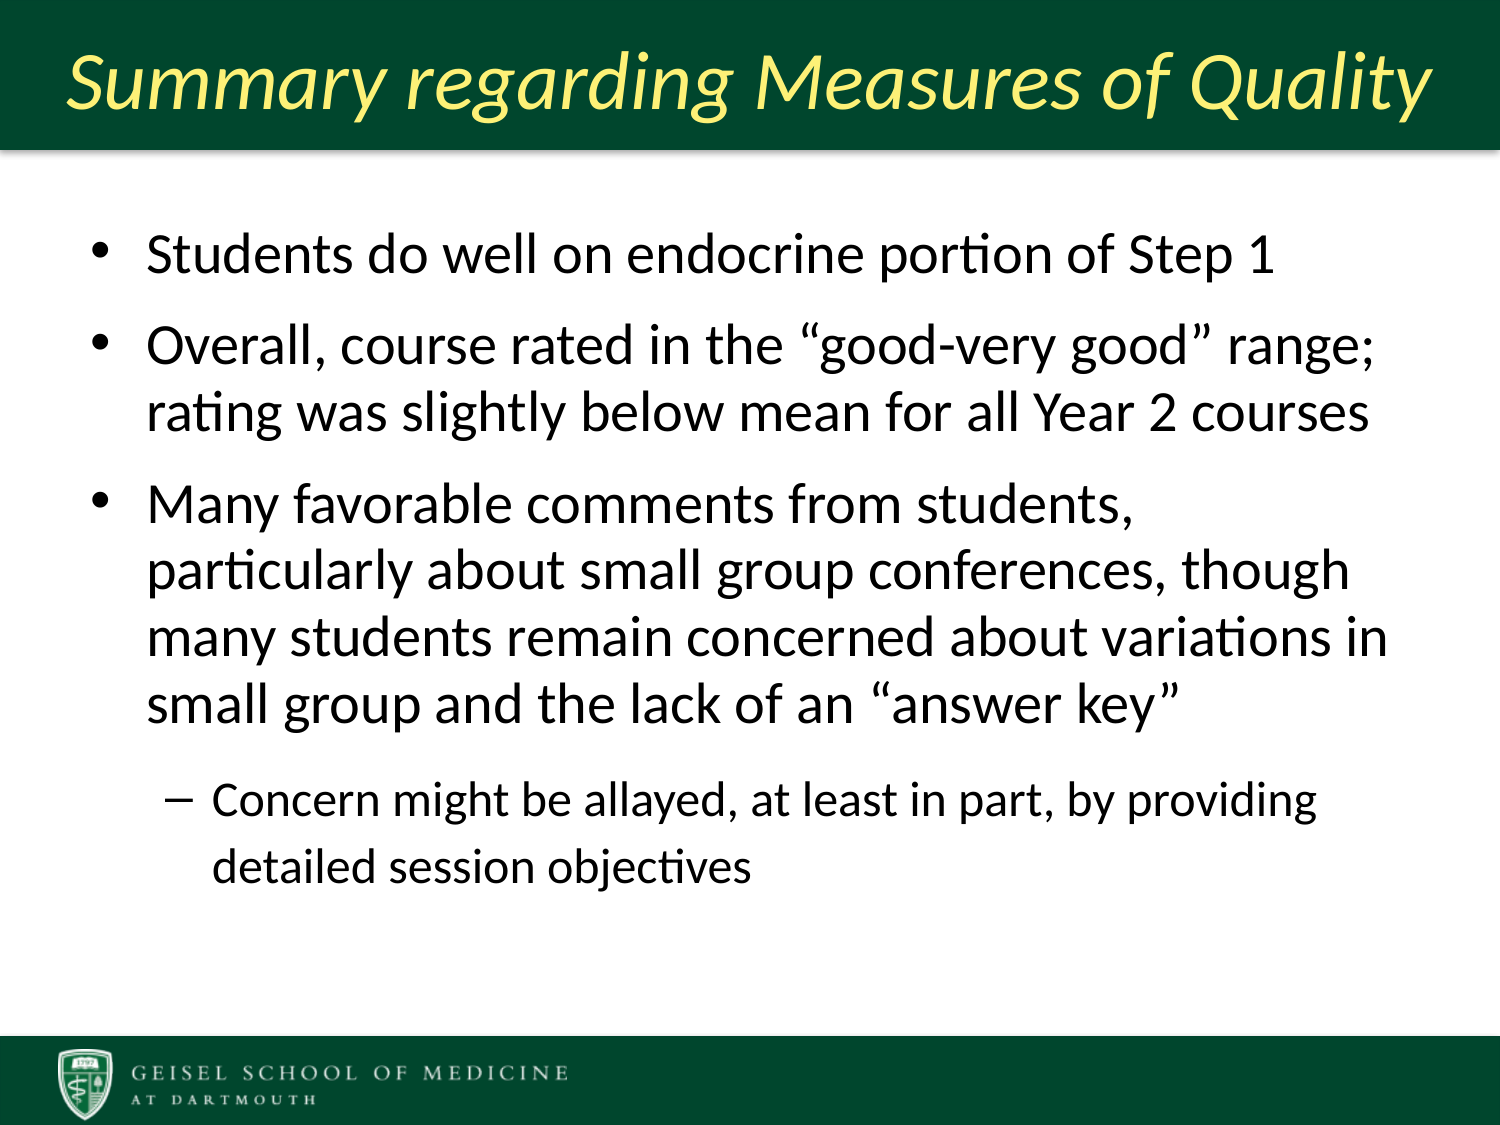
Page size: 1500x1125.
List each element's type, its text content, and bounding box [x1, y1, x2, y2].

title Summary regarding Measures of Quality [0, 2, 1500, 150]
list Students do well on endocrine portion of Step 1 Overall, course rated in the “good-very good” range; rating was slightly below mean for all Year 2 courses Many favorable comments from students, particularly about small group conferences, though many students remain concerned about variations in small group and the lack of an “answer key” Concern might be allayed, at least in part, by providing detailed session objectives [75, 210, 1425, 966]
text_box [74, 191, 1425, 1028]
picture [58, 1049, 567, 1122]
